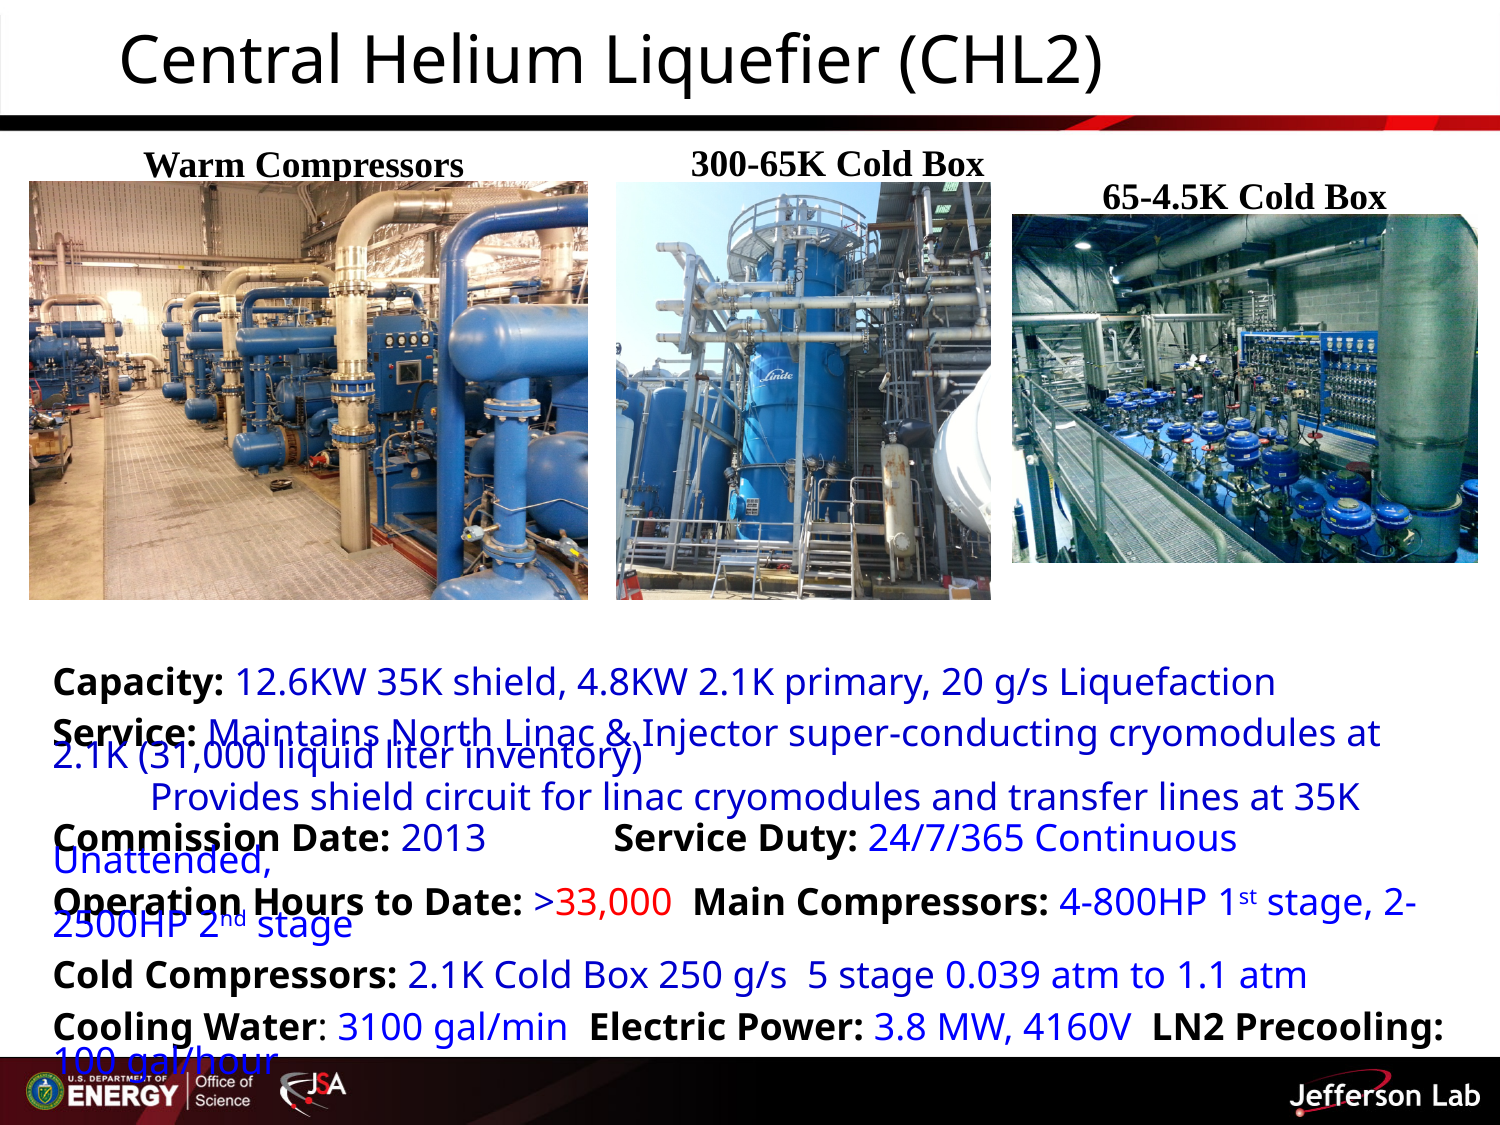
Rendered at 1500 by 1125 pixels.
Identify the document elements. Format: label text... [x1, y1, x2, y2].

text_box 300-65K Cold Box [675, 131, 1000, 192]
text_box Warm Compressors [128, 132, 480, 181]
text_box Capacity: 12.6KW 35K shield, 4.8KW 2.1K primary, 20 g/s Liquefaction Service: Maintains North Linac & Injector super-conducting cryomodules at 2.1K (31,000 liquid liter inventory) Provides shield circuit for linac cryomodules and transfer lines at 35K Commission Date: 2013 Service Duty: 24/7/365 Continuous Unattended, Operation Hours to Date: >33,000 Main Compressors: 4-800HP 1st stage, 2-2500HP 2nd stage Cold Compressors: 2.1K Cold Box 250 g/s 5 stage 0.039 atm to 1.1 atm Cooling Water: 3100 gal/min Electric Power: 3.8 MW, 4160V LN2 Precooling: 100 gal/hour [37, 612, 1478, 1089]
title Central Helium Liquefier (CHL2) [103, 0, 1397, 125]
picture [0, 0, 1500, 1125]
text_box 65-4.5K Cold Box [1087, 164, 1402, 214]
